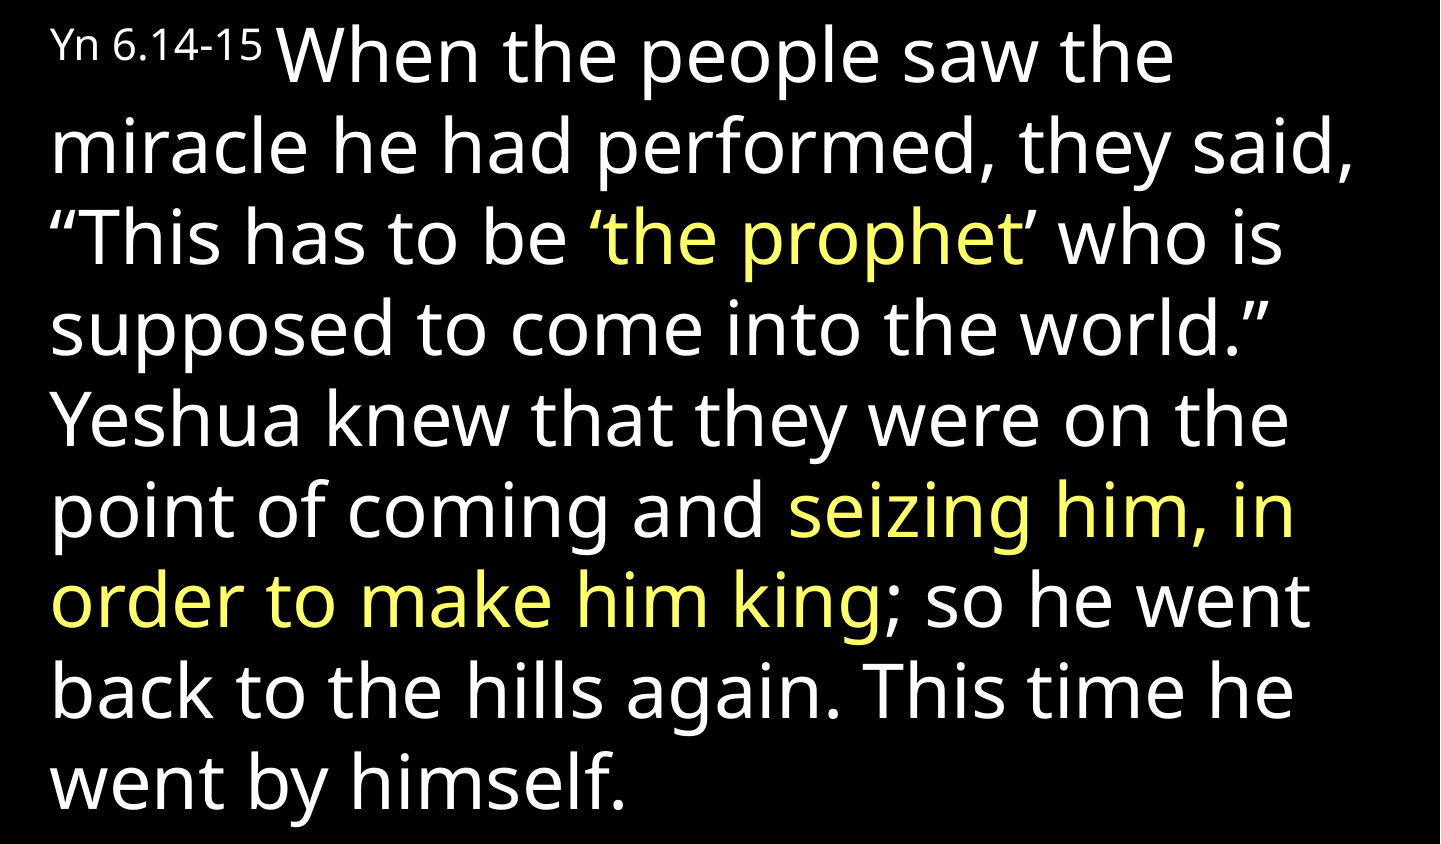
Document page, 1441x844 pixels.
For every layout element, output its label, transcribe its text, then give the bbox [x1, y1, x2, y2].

subtitle Yn 6.14-15 When the people saw the miracle he had performed, they said, “This has to be ‘the prophet’ who is supposed to come into the world.” Yeshua knew that they were on the point of coming and seizing him, in order to make him king; so he went back to the hills again. This time he went by himself. [36, 0, 1393, 844]
